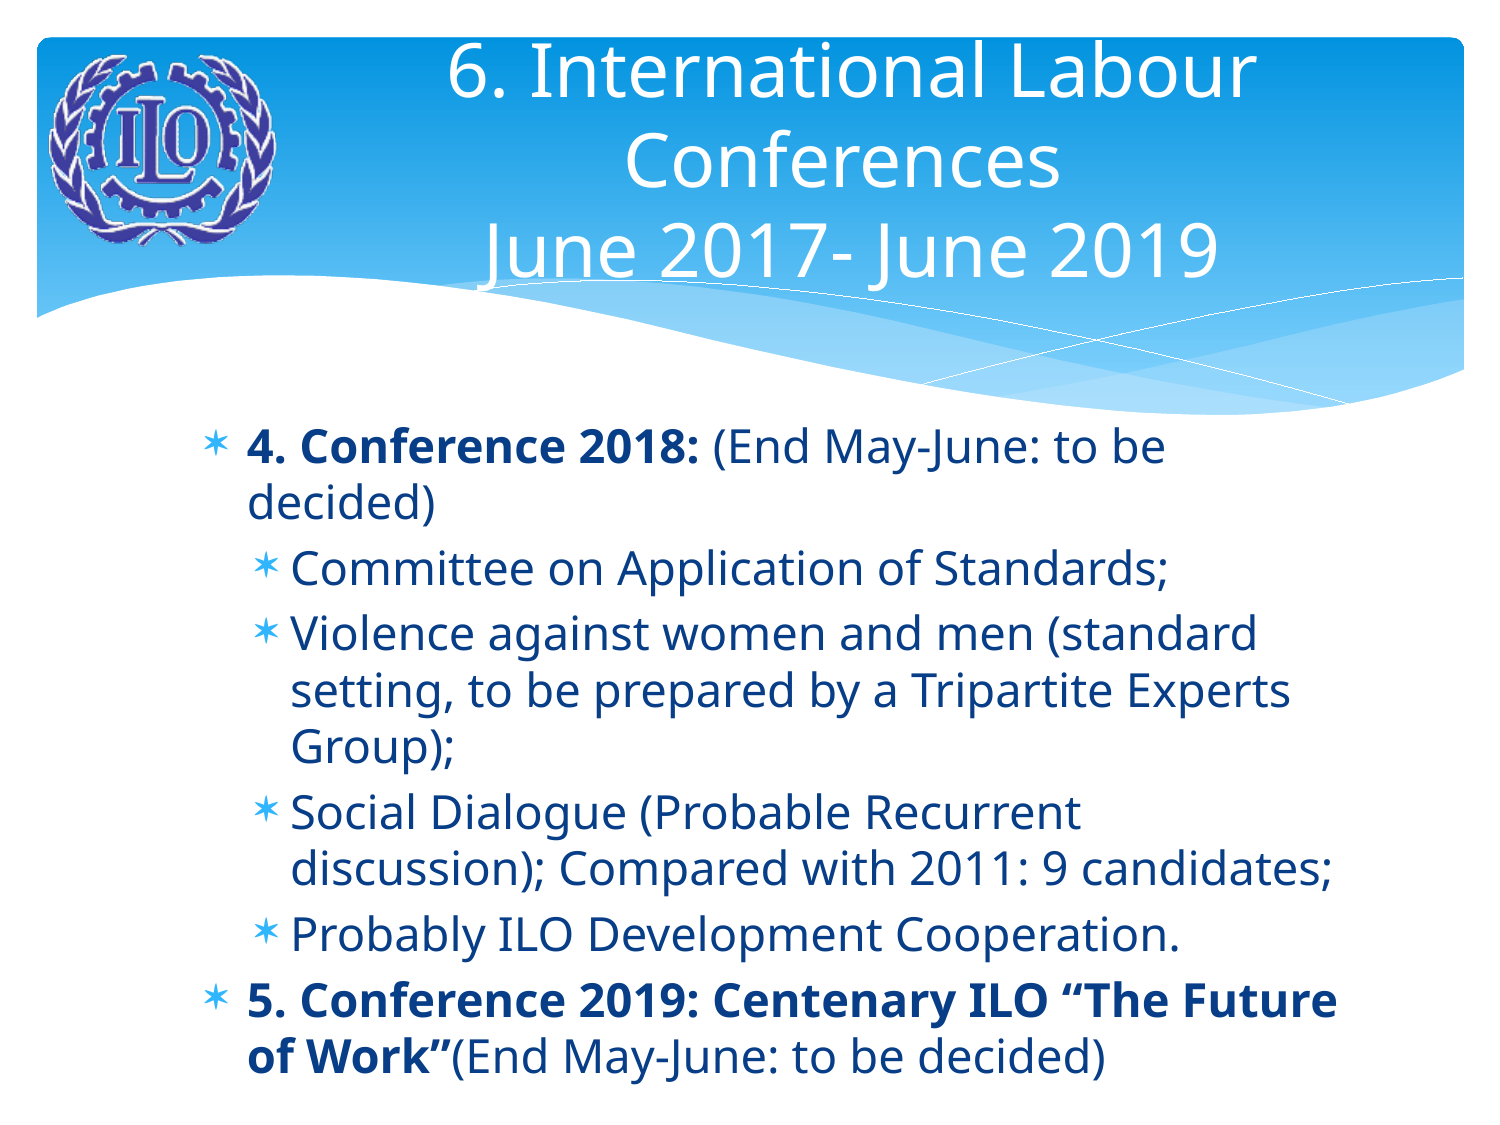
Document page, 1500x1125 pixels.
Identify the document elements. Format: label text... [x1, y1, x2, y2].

list 4. Conference 2018: (End May-June: to be decided) Committee on Application of Standards; Violence against women and men (standard setting, to be prepared by a Tripartite Experts Group); Social Dialogue (Probable Recurrent discussion); Compared with 2011: 9 candidates; Probably ILO Development Cooperation. 5. Conference 2019: Centenary ILO “The Future of Work”(End May-June: to be decided) [143, 408, 1359, 1125]
picture [455, 43, 481, 54]
picture [533, 44, 551, 54]
picture [823, 42, 829, 49]
title 6. International Labour Conferences June 2017- June 2019 [290, 54, 1500, 261]
picture [976, 41, 981, 54]
picture [1096, 41, 1101, 54]
picture [1015, 44, 1020, 54]
picture [41, 55, 285, 262]
